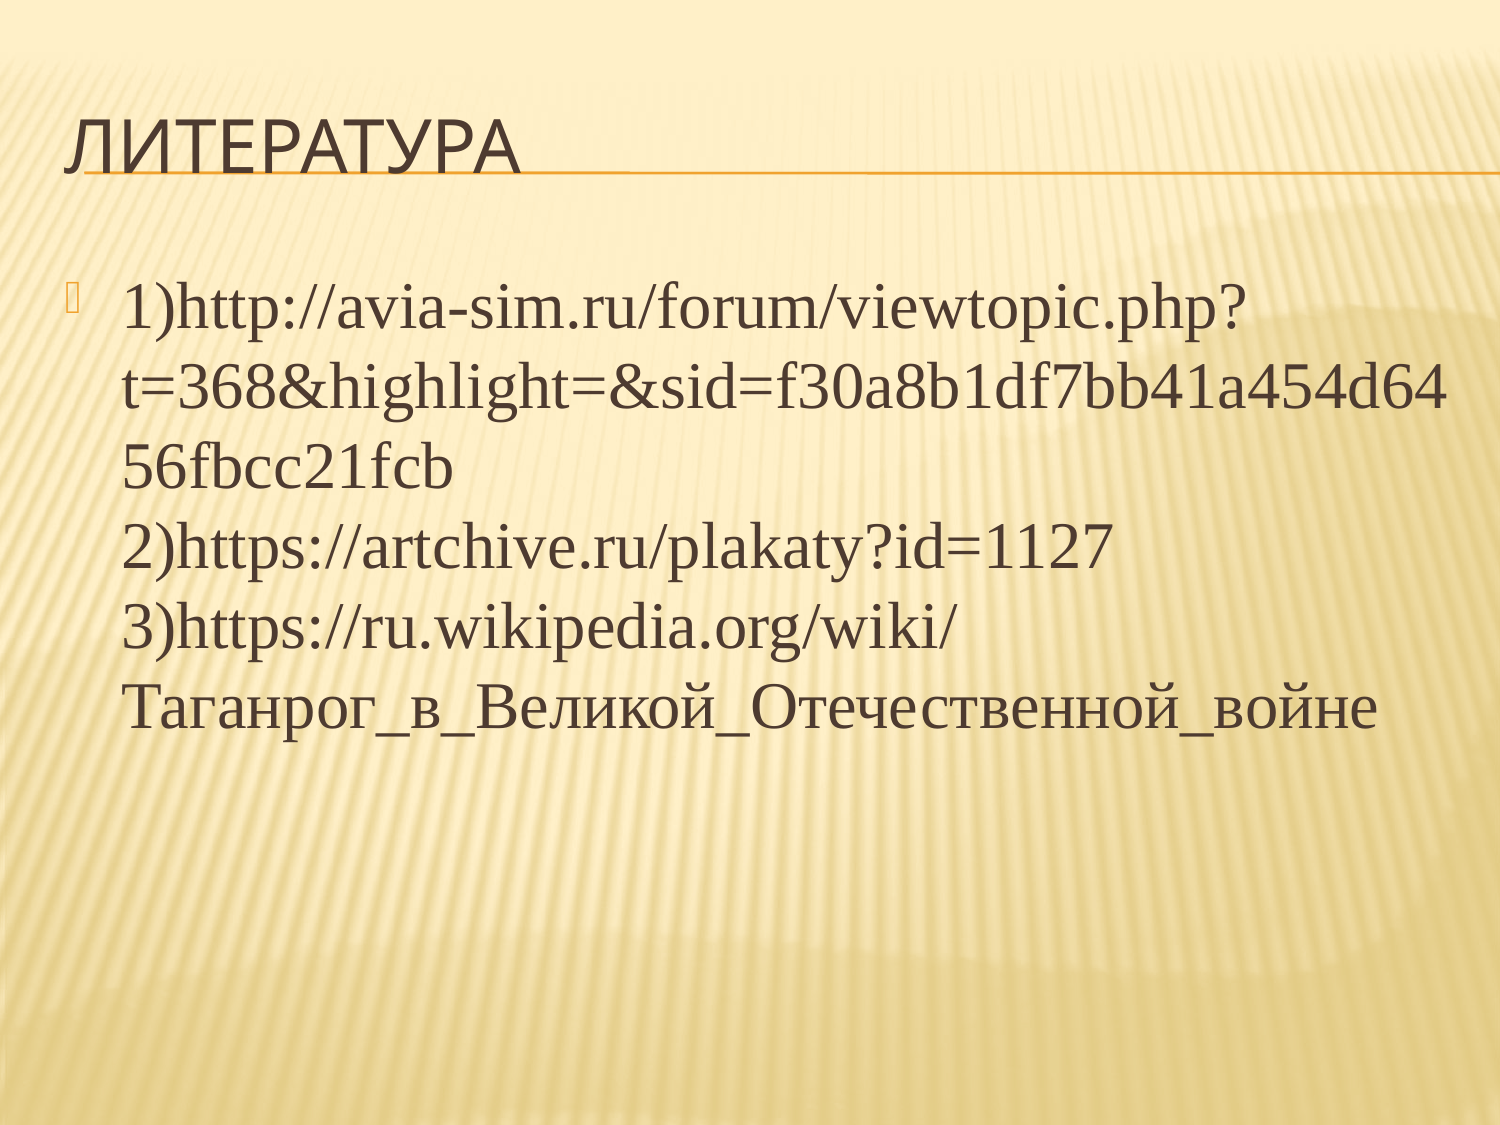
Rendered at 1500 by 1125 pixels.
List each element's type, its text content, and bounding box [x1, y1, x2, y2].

list 1)http://avia-sim.ru/forum/viewtopic.php?t=368&highlight=&sid=f30a8b1df7bb41a454d6456fbcc21fcb 2)https://artchive.ru/plakaty?id=1127 3)https://ru.wikipedia.org/wiki/Таганрог_в_Великой_Отечественной_войне [50, 254, 1475, 998]
title Литература [50, 75, 1475, 213]
